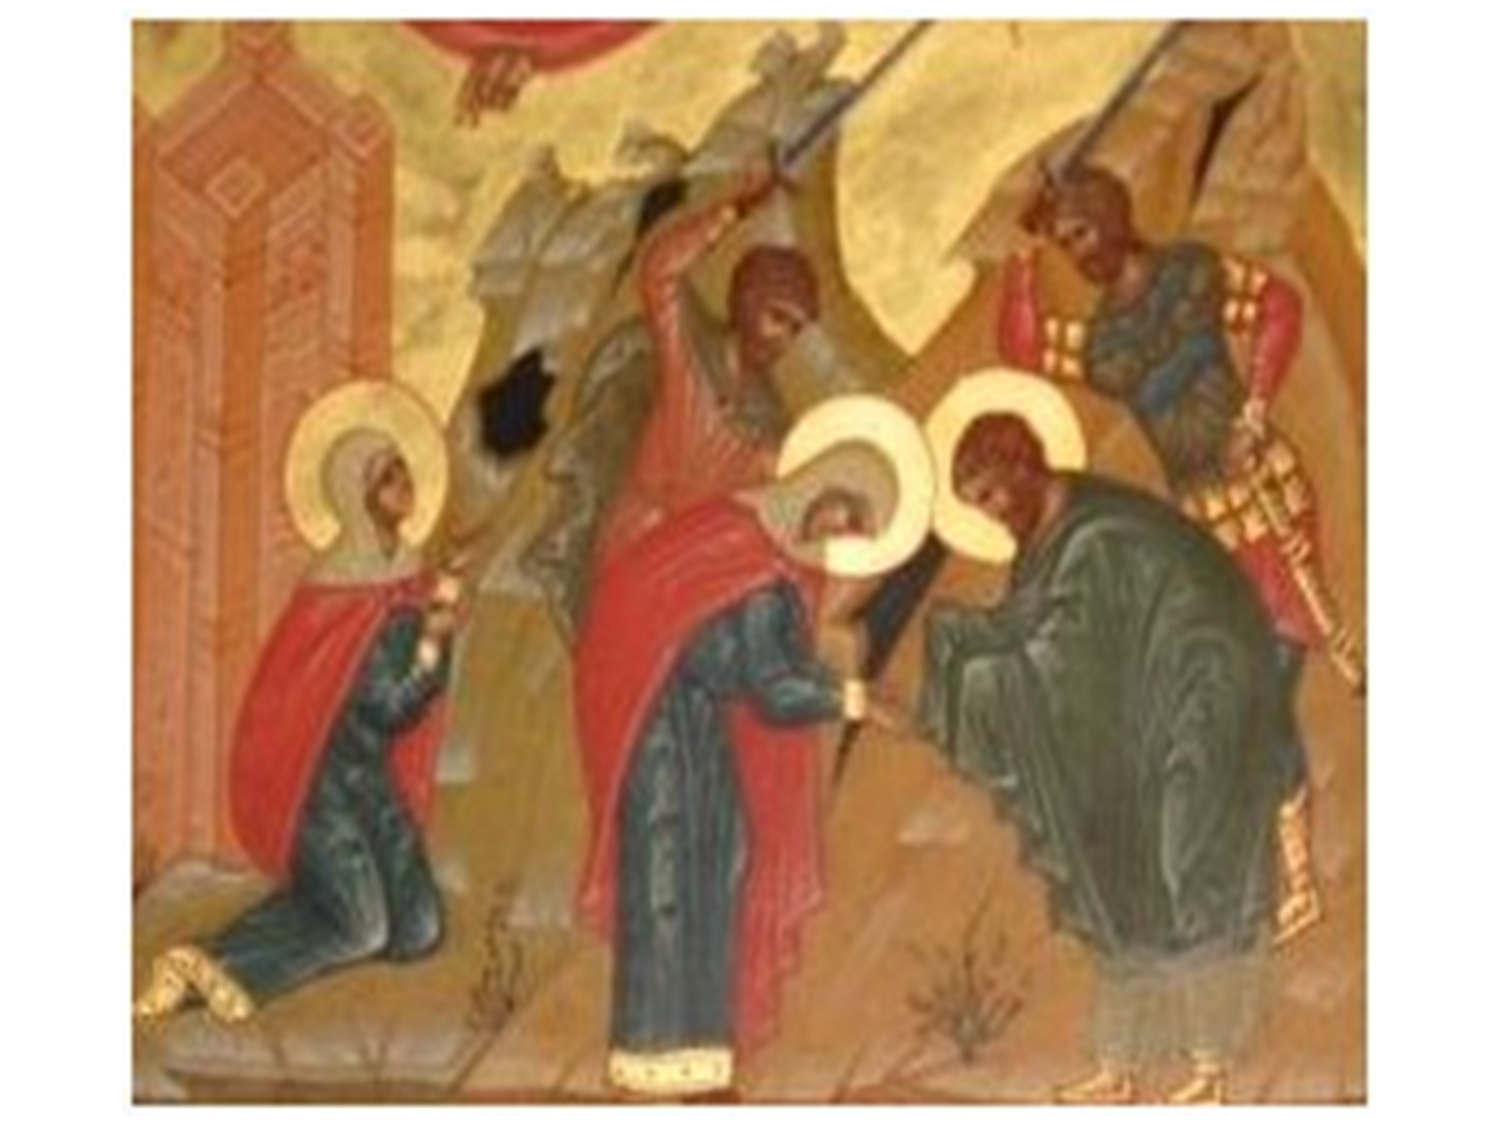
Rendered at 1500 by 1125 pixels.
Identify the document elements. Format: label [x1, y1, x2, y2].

picture [123, 9, 1377, 1116]
